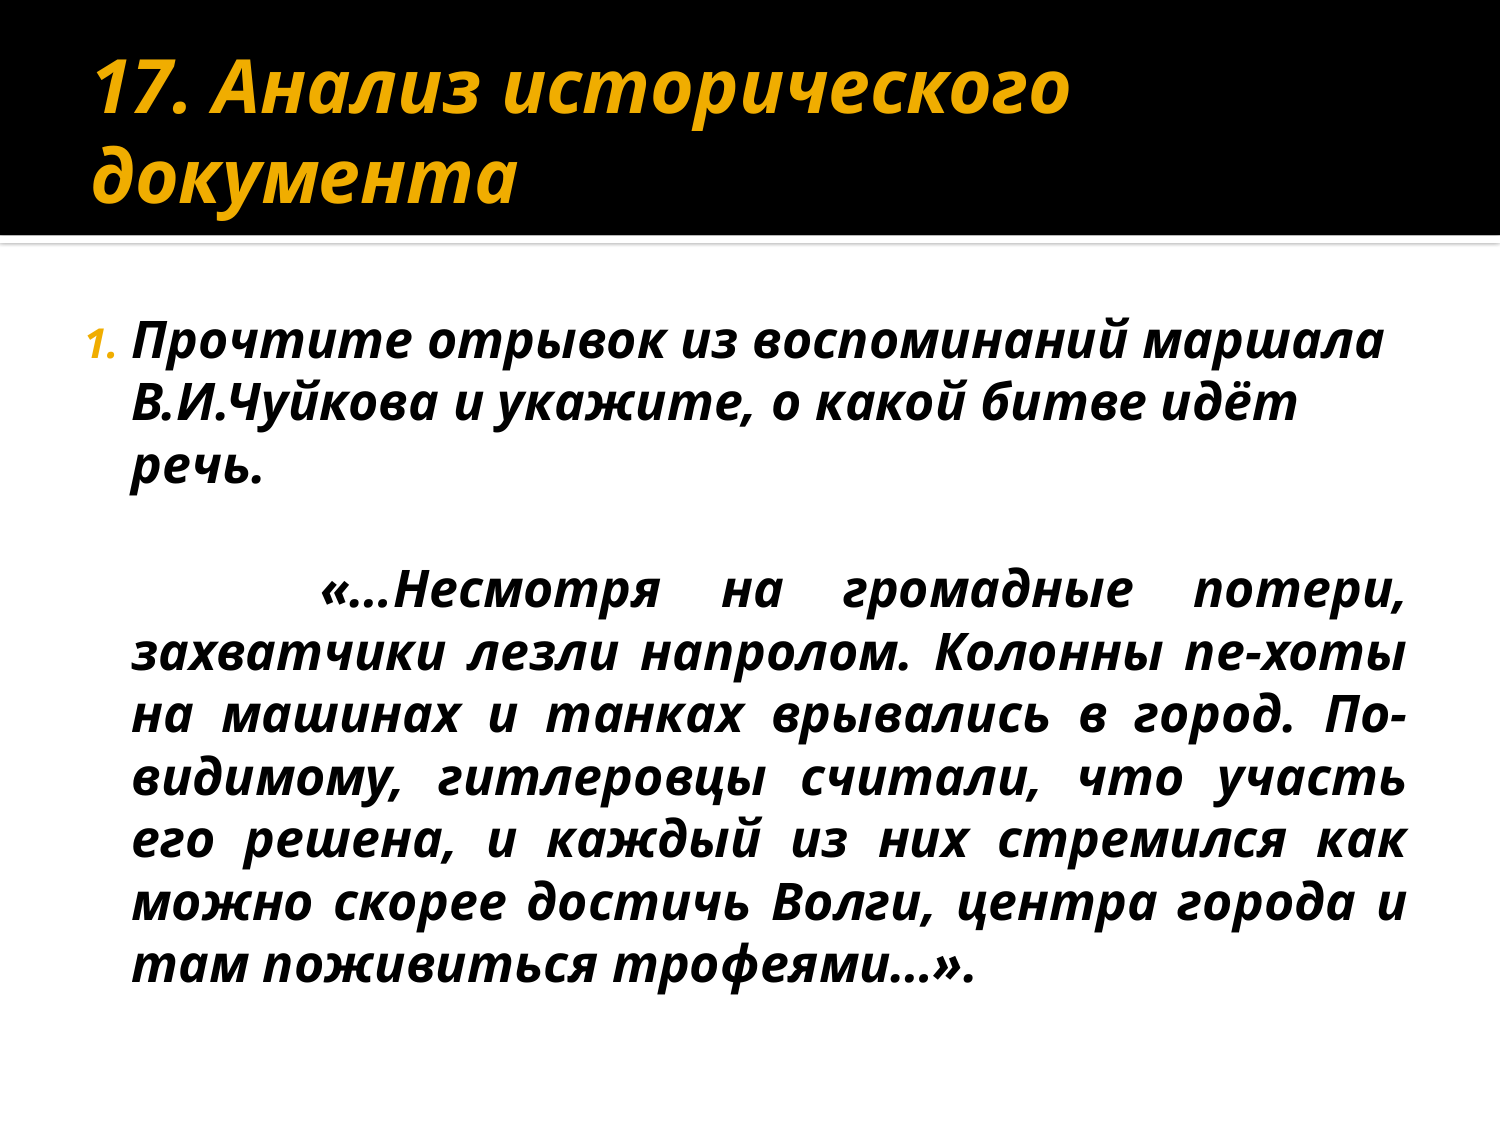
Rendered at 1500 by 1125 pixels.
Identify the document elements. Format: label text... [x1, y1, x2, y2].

title 17. Анализ исторического документа [75, 25, 1425, 231]
list Прочтите отрывок из воспоминаний маршала В.И.Чуйкова и укажите, о какой битве идёт речь. «…Несмотря на громадные потери, захватчики лезли напролом. Колонны пе-хоты на машинах и танках врывались в город. По-видимому, гитлеровцы считали, что участь его решена, и каждый из них стремился как можно скорее достичь Волги, центра города и там поживиться трофеями…». [75, 291, 1425, 1050]
